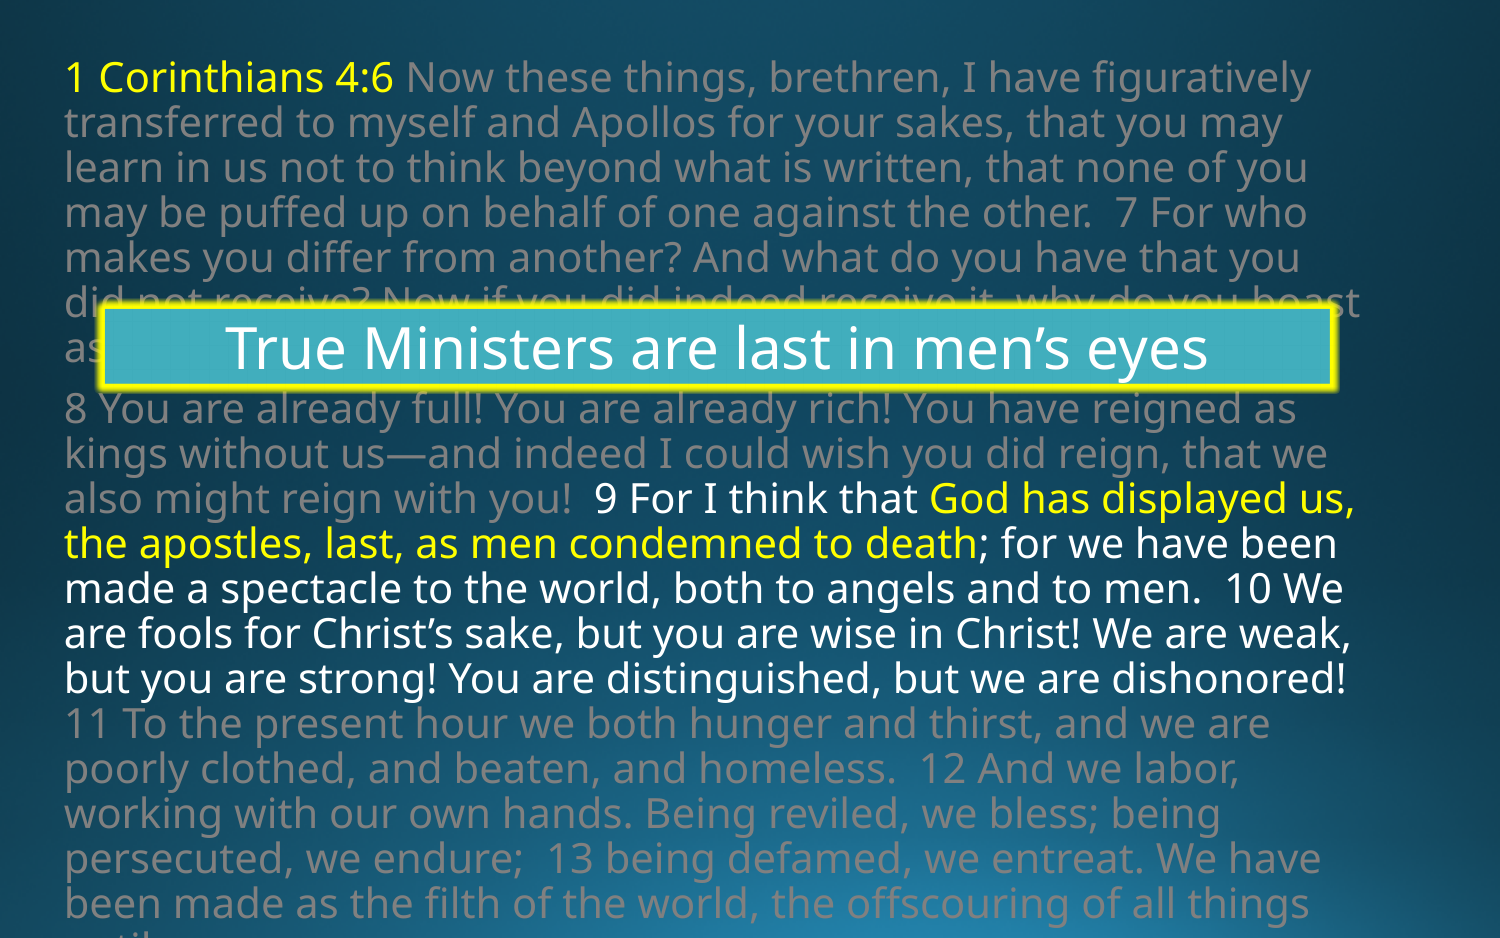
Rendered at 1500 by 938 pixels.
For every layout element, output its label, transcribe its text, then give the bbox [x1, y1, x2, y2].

text_box True Ministers are last in men’s eyes [104, 308, 1333, 387]
picture [0, 0, 1500, 938]
list 1 Corinthians 4:6 Now these things, brethren, I have figuratively transferred to myself and Apollos for your sakes, that you may learn in us not to think beyond what is written, that none of you may be puffed up on behalf of one against the other. 7 For who makes you differ from another? And what do you have that you did not receive? Now if you did indeed receive it, why do you boast as if you had not received it? 8 You are already full! You are already rich! You have reigned as kings without us—and indeed I could wish you did reign, that we also might reign with you! 9 For I think that God has displayed us, the apostles, last, as men condemned to death; for we have been made a spectacle to the world, both to angels and to men. 10 We are fools for Christ’s sake, but you are wise in Christ! We are weak, but you are strong! You are distinguished, but we are dishonored! 11 To the present hour we both hunger and thirst, and we are poorly clothed, and beaten, and homeless. 12 And we labor, working with our own hands. Being reviled, we bless; being persecuted, we endure; 13 being defamed, we entreat. We have been made as the filth of the world, the offscouring of all things until now. [48, 49, 1388, 597]
